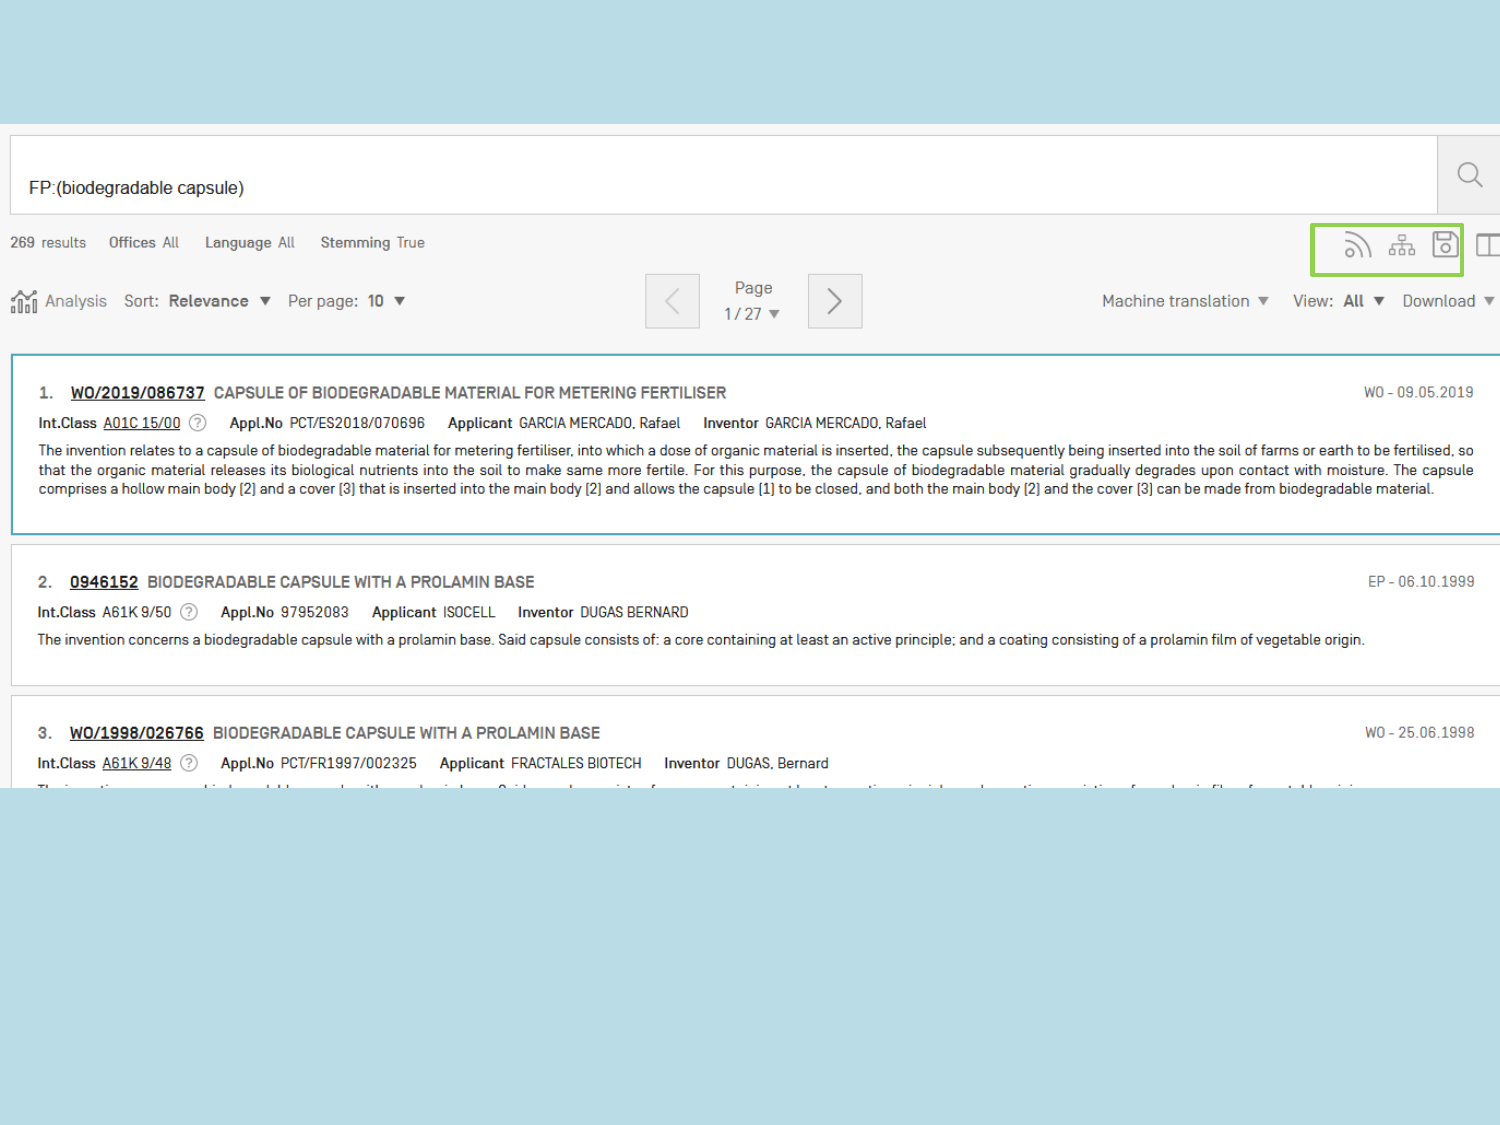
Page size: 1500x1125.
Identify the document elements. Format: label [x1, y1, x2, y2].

picture [0, 124, 1500, 788]
